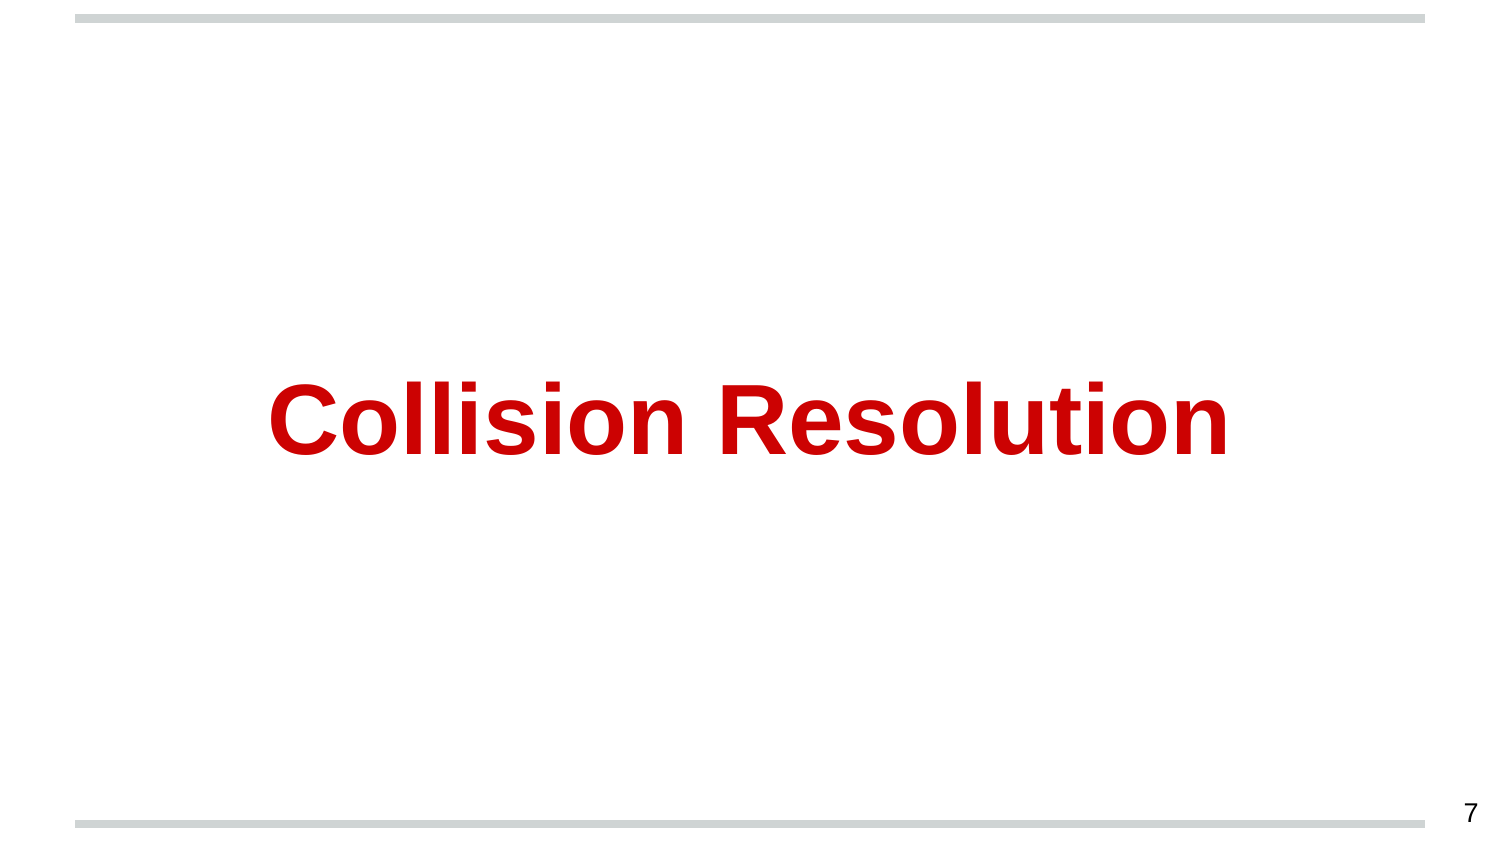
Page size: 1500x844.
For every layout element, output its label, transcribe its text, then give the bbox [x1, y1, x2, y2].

slide_number 7 [1403, 779, 1494, 844]
title Collision Resolution [75, 354, 1425, 490]
